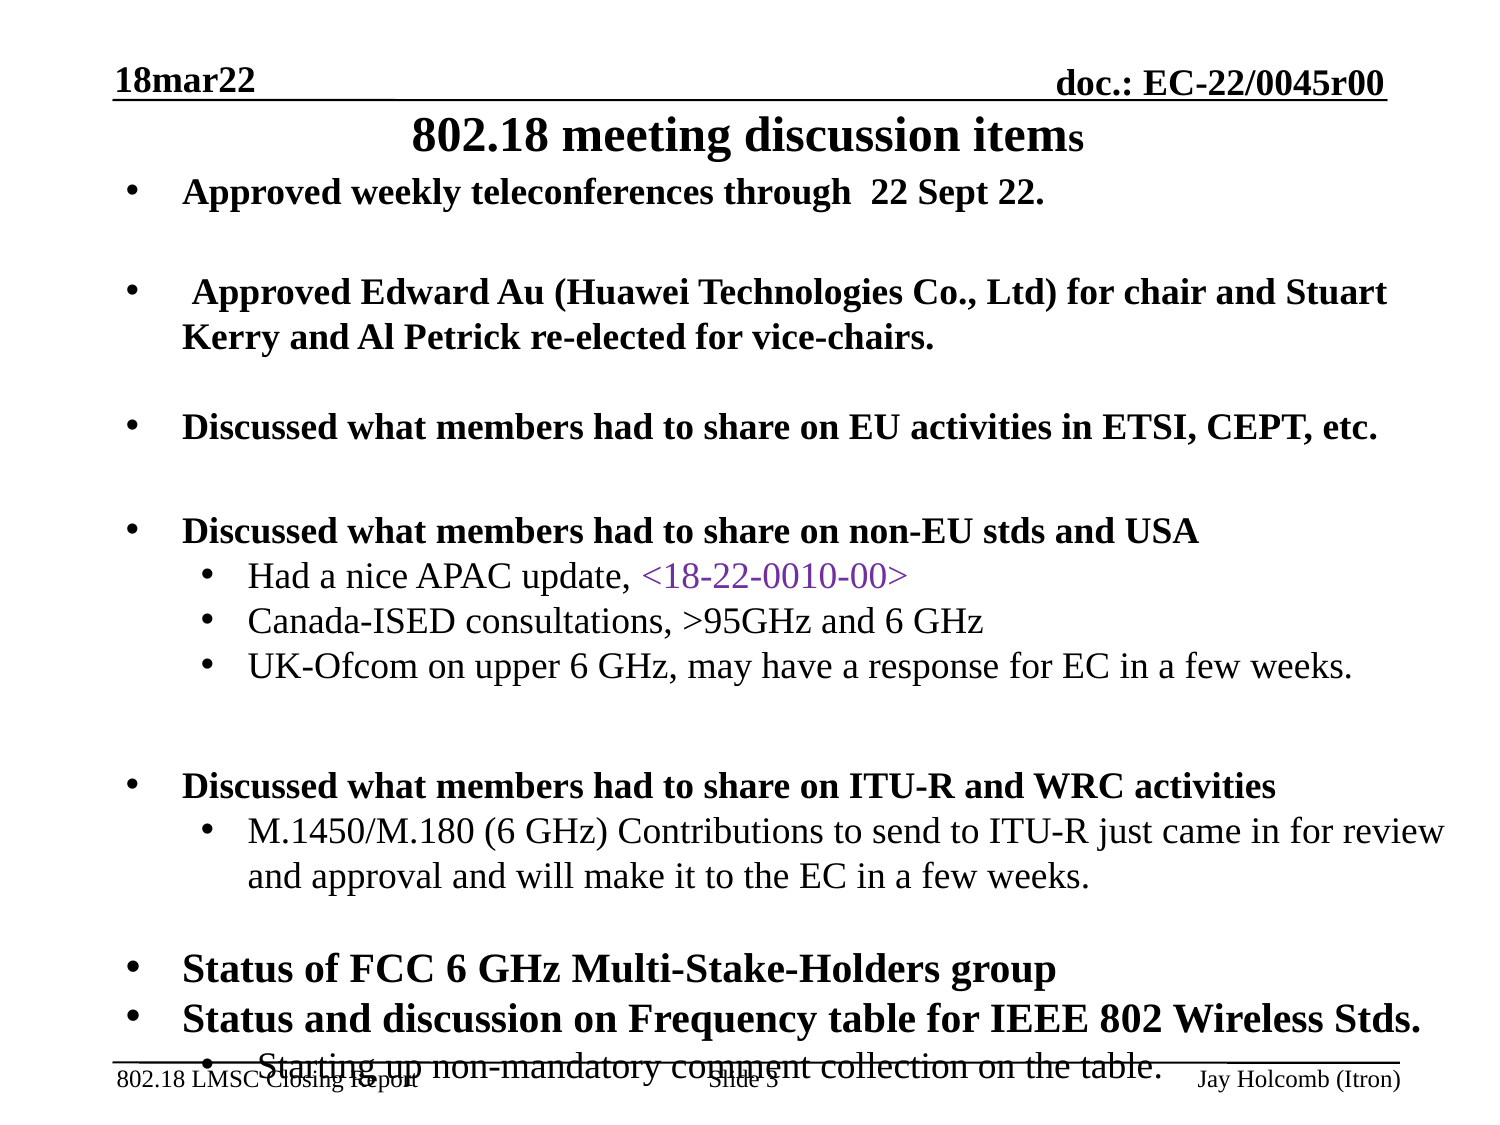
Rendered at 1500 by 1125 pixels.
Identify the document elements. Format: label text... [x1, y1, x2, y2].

footer Jay Holcomb (Itron) [878, 1061, 1402, 1093]
slide_number Slide 3 [687, 1061, 800, 1123]
title 802.18 meeting discussion items [110, 62, 1386, 134]
list Approved weekly teleconferences through 22 Sept 22. Approved Edward Au (Huawei Technologies Co., Ltd) for chair and Stuart Kerry and Al Petrick re-elected for vice-chairs. Discussed what members had to share on EU activities in ETSI, CEPT, etc. Discussed what members had to share on non-EU stds and USA Had a nice APAC update, <18-22-0010-00> Canada-ISED consultations, >95GHz and 6 GHz UK-Ofcom on upper 6 GHz, may have a response for EC in a few weeks. Discussed what members had to share on ITU-R and WRC activities M.1450/M.180 (6 GHz) Contributions to send to ITU-R just came in for review and approval and will make it to the EC in a few weeks. Status of FCC 6 GHz Multi-Stake-Holders group Status and discussion on Frequency table for IEEE 802 Wireless Stds. Starting up non-mandatory comment collection on the table. [110, 134, 1476, 1063]
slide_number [114, 54, 476, 101]
